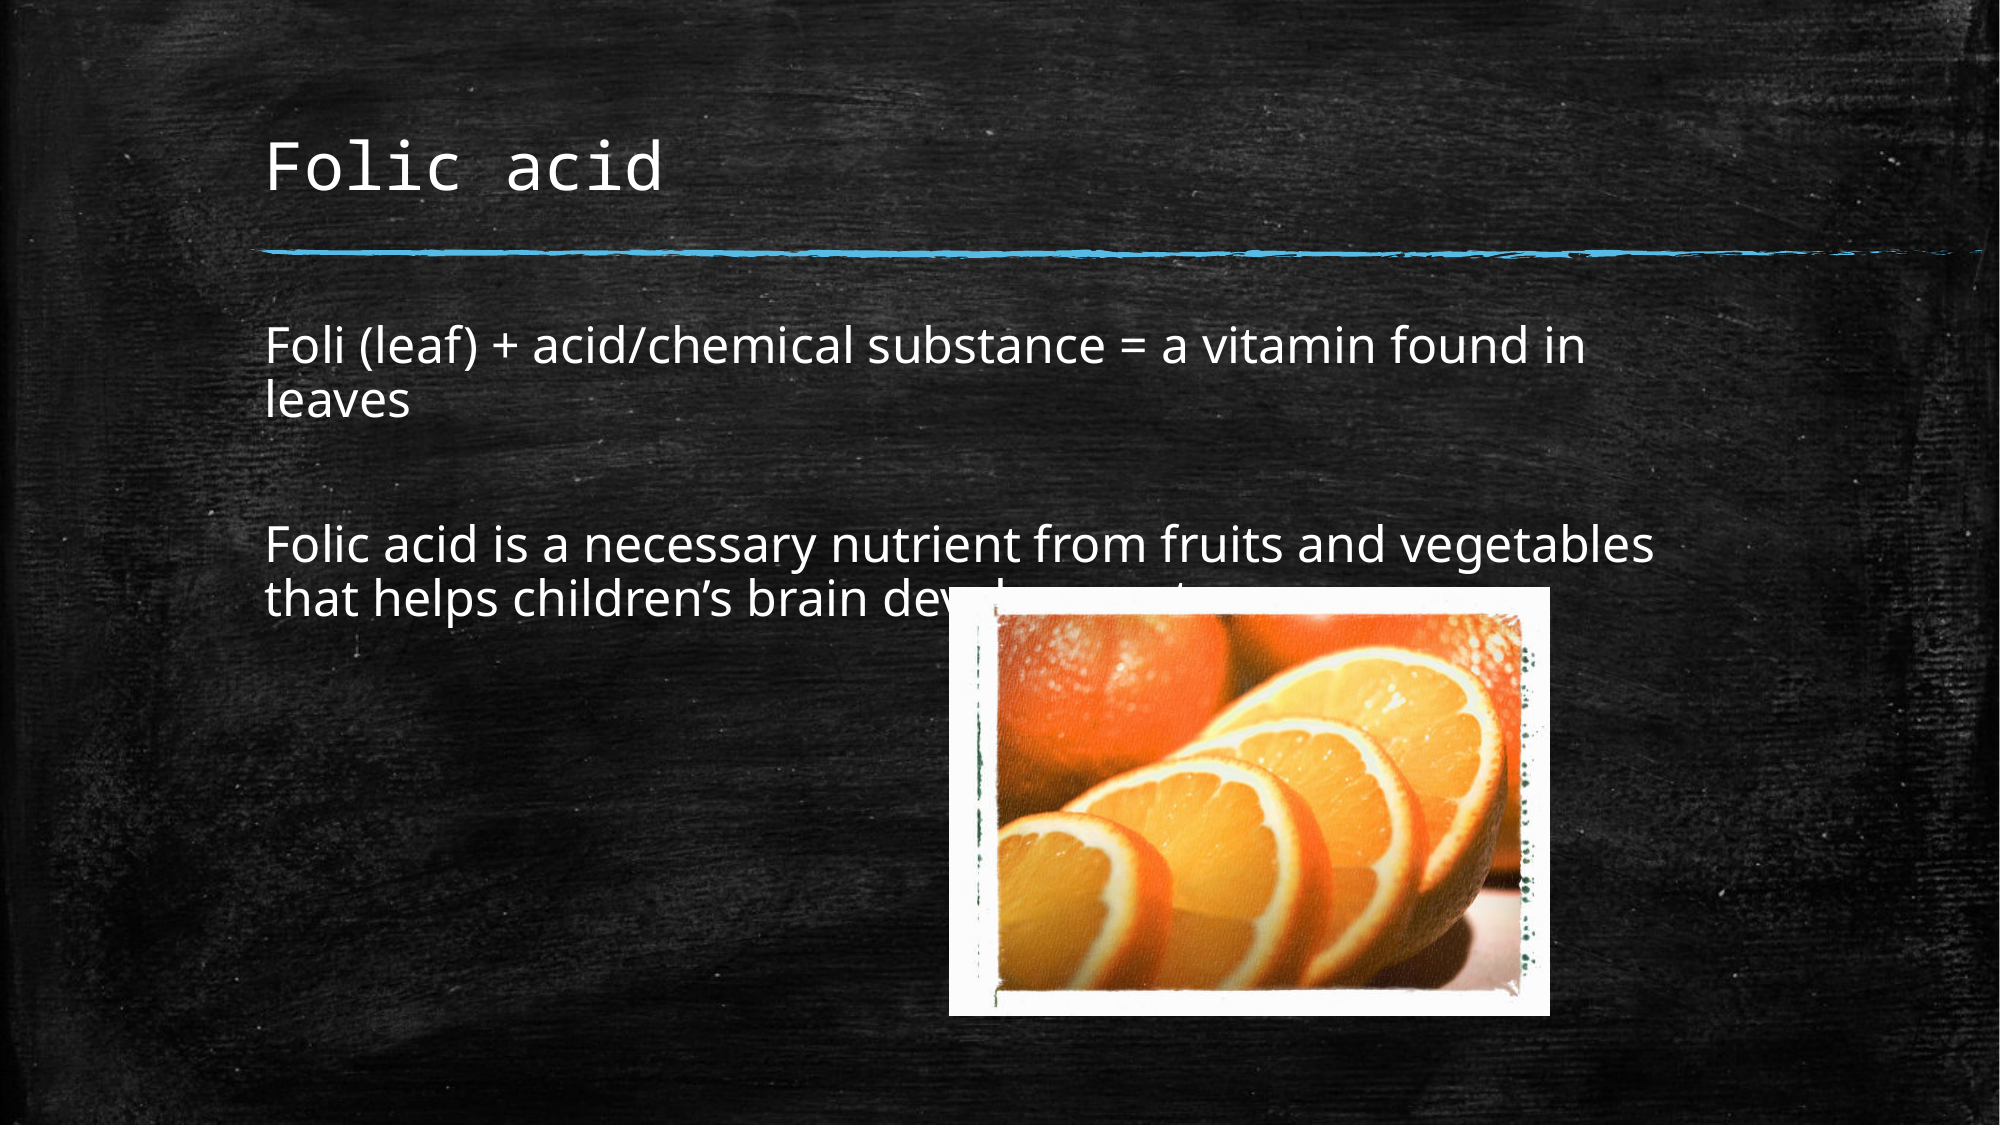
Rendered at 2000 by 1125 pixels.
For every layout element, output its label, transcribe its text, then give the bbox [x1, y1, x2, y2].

list Foli (leaf) + acid/chemical substance = a vitamin found in leaves Folic acid is a necessary nutrient from fruits and vegetables that helps children’s brain development. [249, 312, 1750, 663]
picture [949, 587, 1550, 1016]
title Folic acid [249, 45, 1750, 213]
